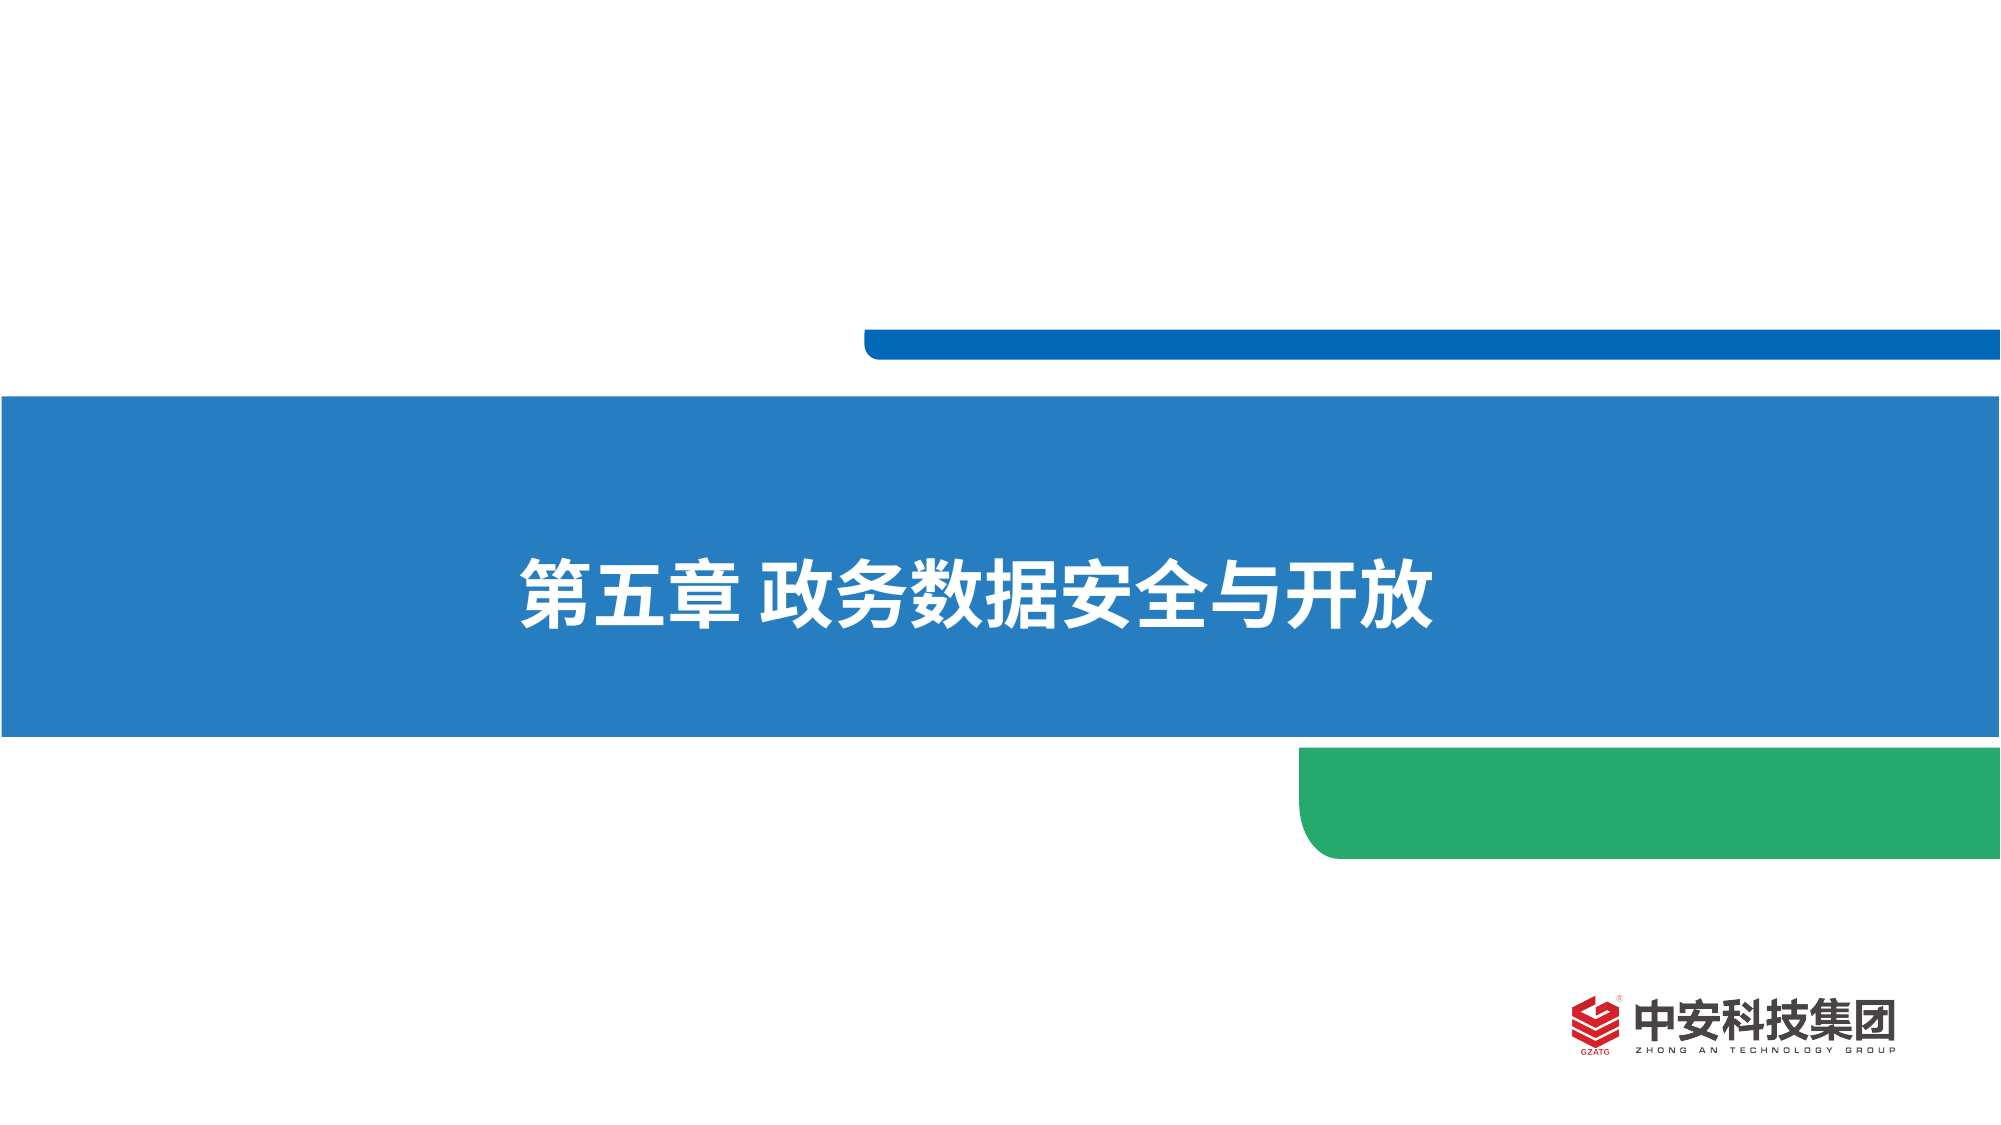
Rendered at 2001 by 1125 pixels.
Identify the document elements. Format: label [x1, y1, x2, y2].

text_box [1, 329, 2000, 859]
picture [1572, 995, 1895, 1055]
